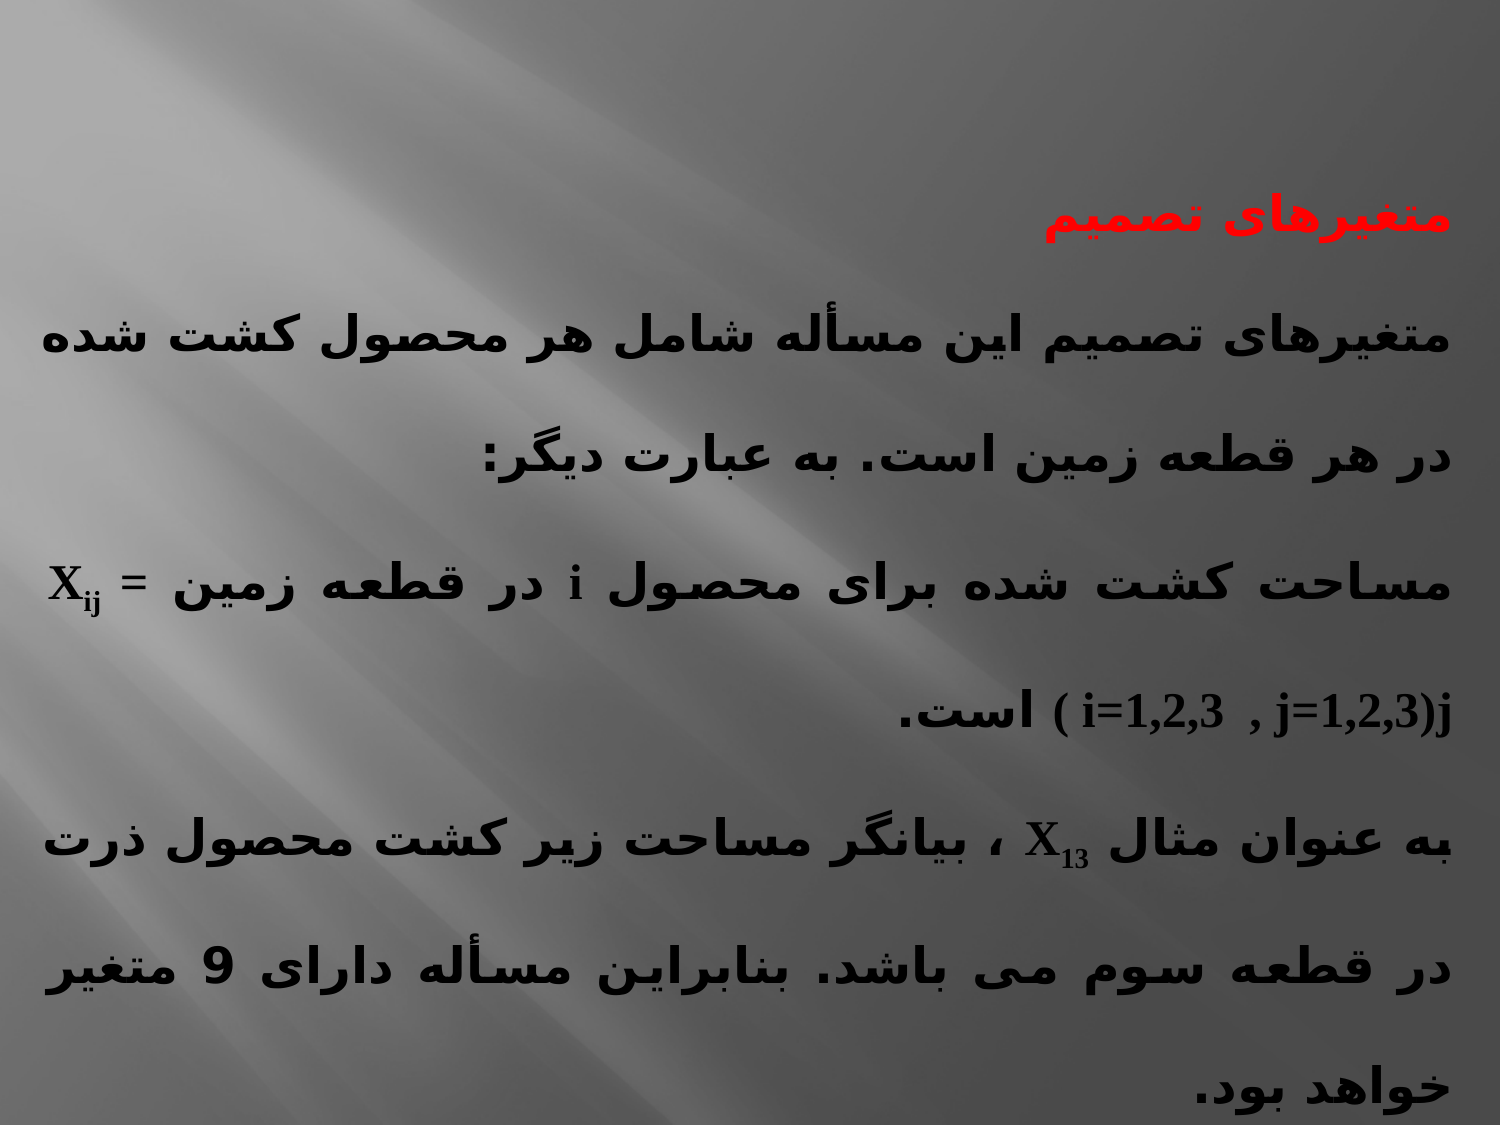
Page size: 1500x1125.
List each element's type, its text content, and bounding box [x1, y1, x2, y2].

text_box متغیرهای تصمیم متغیرهای تصمیم این مسأله شامل هر محصول کشت شده در هر قطعه زمین است. به عبارت دیگر: مساحت کشت شده برای محصول i در قطعه زمین Xij = ( i=1,2,3 , j=1,2,3)j است. به عنوان مثال X13 ، بیانگر مساحت زیر کشت محصول ذرت در قطعه سوم می باشد. بنابراین مسأله دارای 9 متغیر خواهد بود. [26, 113, 1468, 1122]
